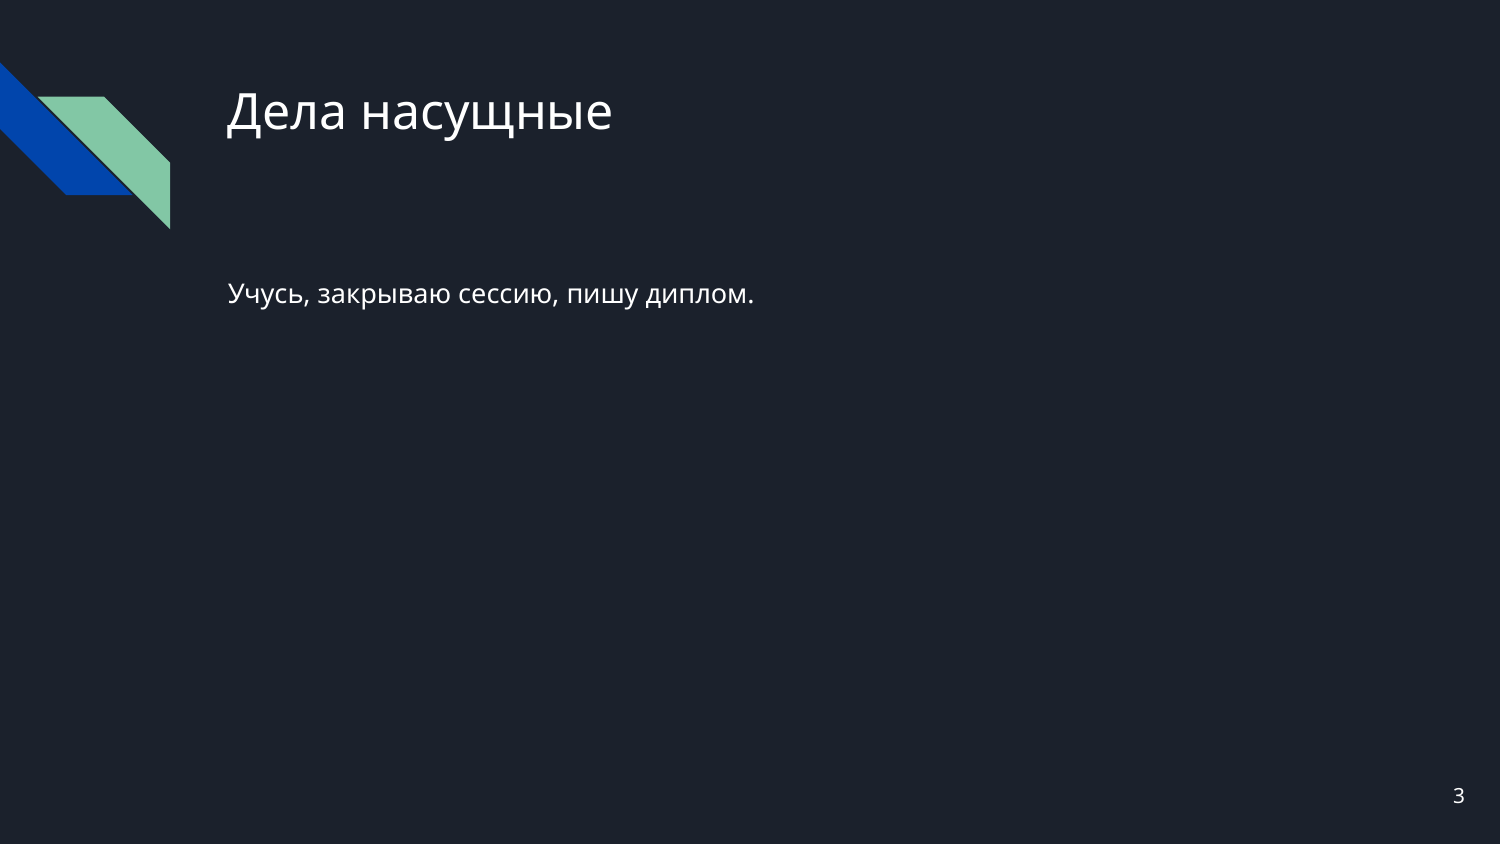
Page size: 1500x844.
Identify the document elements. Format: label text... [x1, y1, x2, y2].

title Дела насущные [212, 64, 1368, 215]
list Учусь, закрываю сессию, пишу диплом. [212, 257, 1368, 735]
slide_number ‹#› [1389, 764, 1480, 830]
